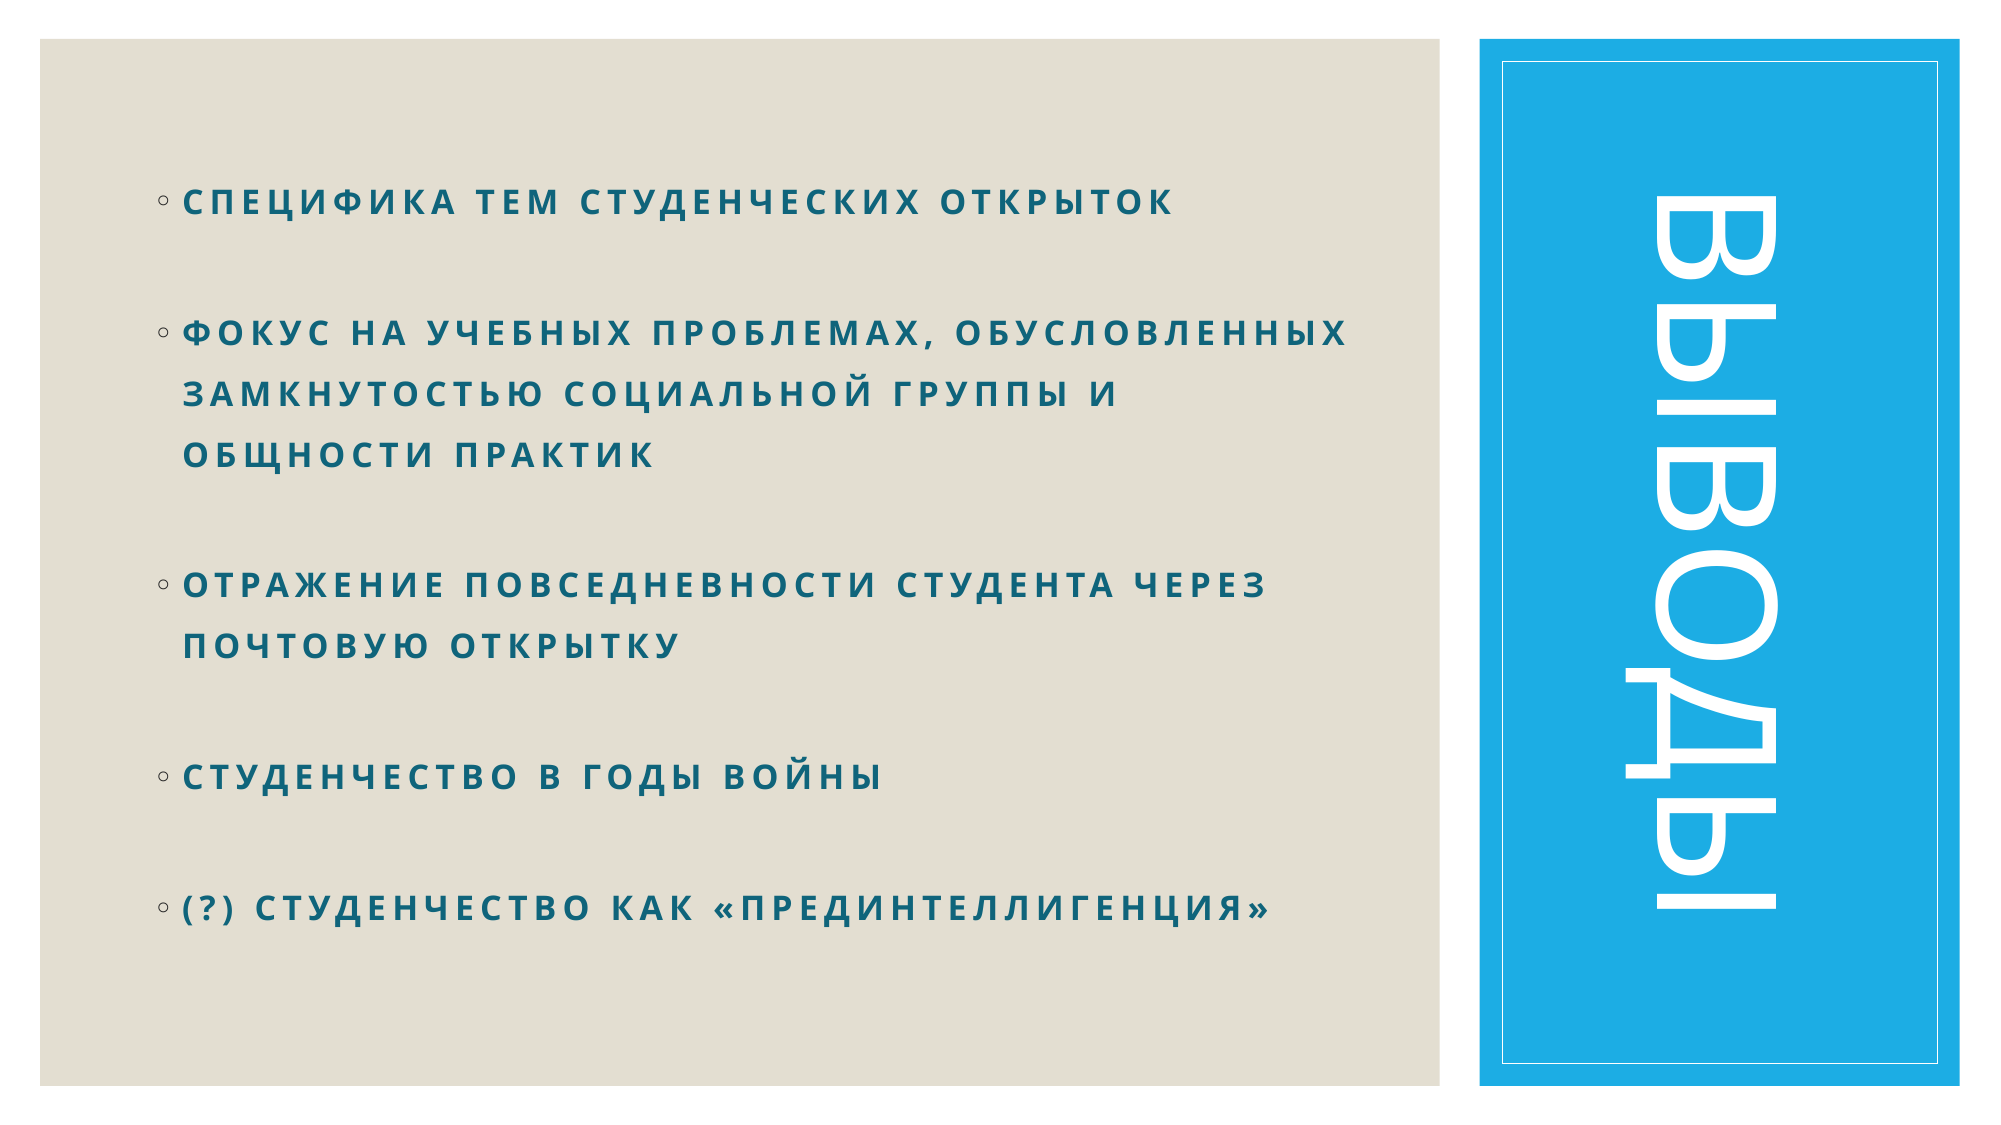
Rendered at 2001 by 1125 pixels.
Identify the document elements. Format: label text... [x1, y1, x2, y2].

list СПЕЦИФИКА ТЕМ СТУДЕНЧЕСКИХ ОТКРЫТОК ФОКУС НА УЧЕБНЫХ ПРОБЛЕМАХ, ОБУСЛОВЛЕННЫХ ЗАМКНУТОСТЬЮ СОЦИАЛЬНОЙ ГРУППЫ И ОБЩНОСТИ ПРАКТИК ОТРАЖЕНИЕ ПОВСЕДНЕВНОСТИ СТУДЕНТА ЧЕРЕЗ ПОЧТОВУЮ ОТКРЫТКУ СТУДЕНЧЕСТВО В ГОДЫ ВОЙНЫ (?) СТУДЕНЧЕСТВО КАК «ПРЕДИНТЕЛЛИГЕНЦИЯ» [95, 152, 1371, 1028]
title ВЫВОДЫ [1614, 165, 1885, 1125]
